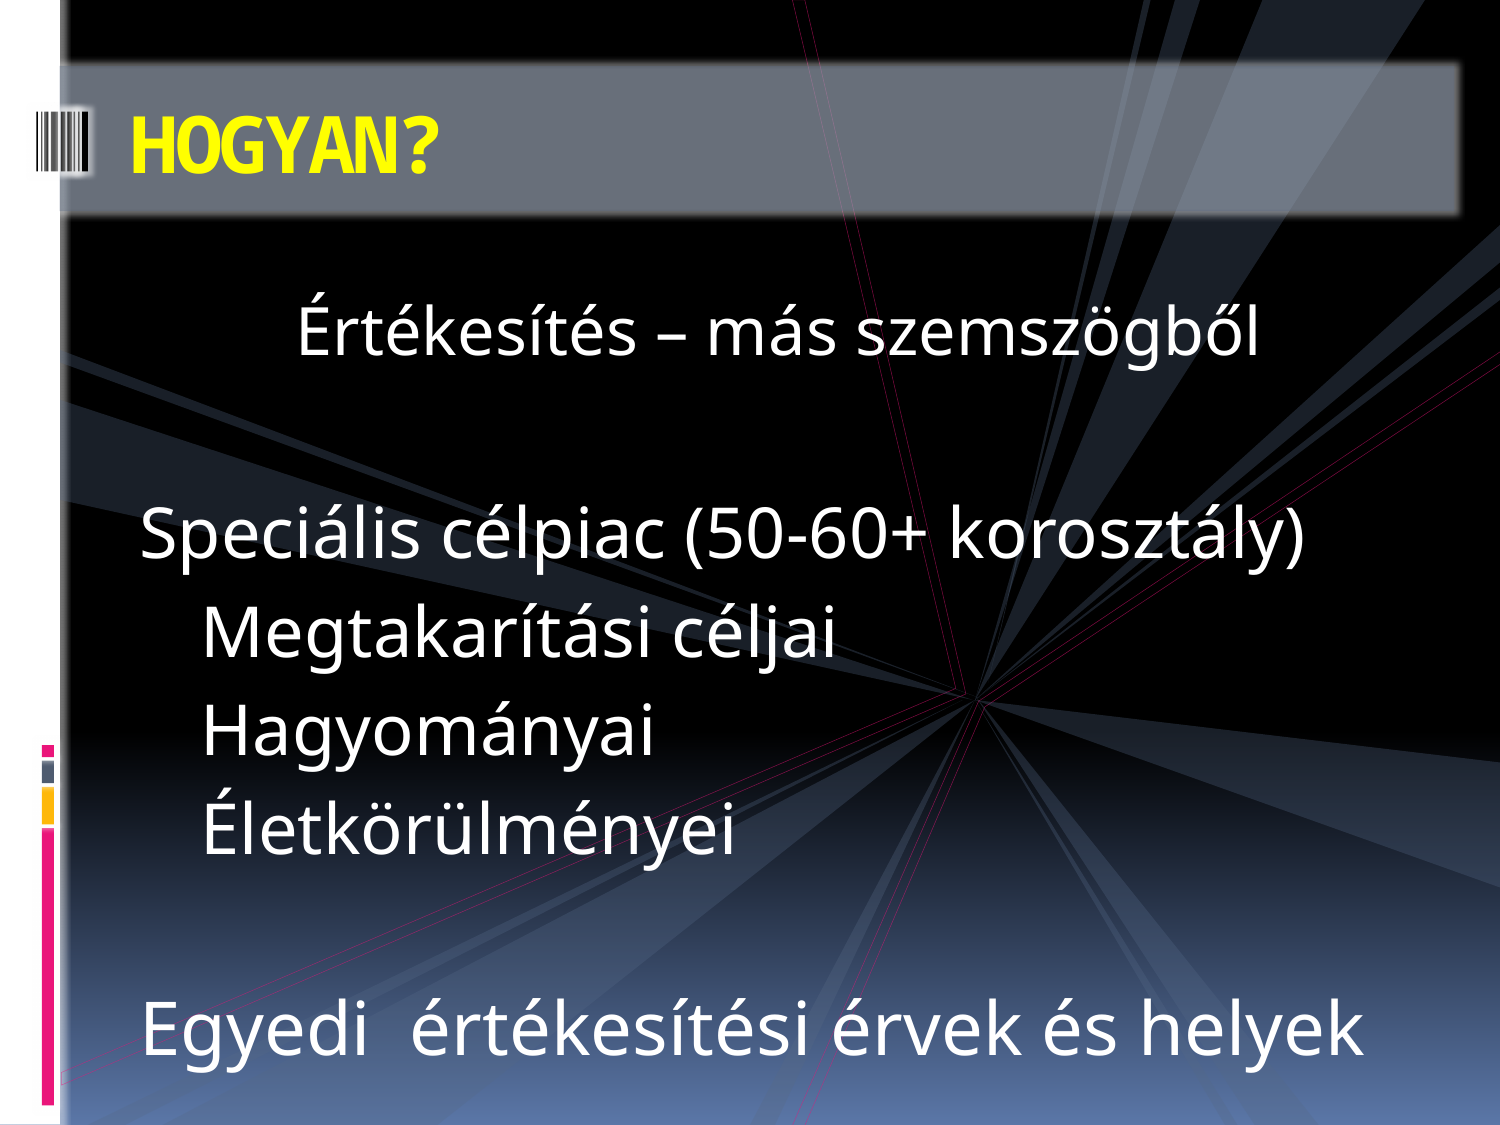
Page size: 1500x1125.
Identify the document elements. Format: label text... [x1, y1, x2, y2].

title HOGYAN? [115, 83, 1454, 212]
text_box Értékesítés – más szemszögből [175, 281, 1383, 421]
list Speciális célpiac (50-60+ korosztály) Megtakarítási céljai Hagyományai Életkörülményei Egyedi értékesítési érvek és helyek [117, 480, 1383, 1102]
